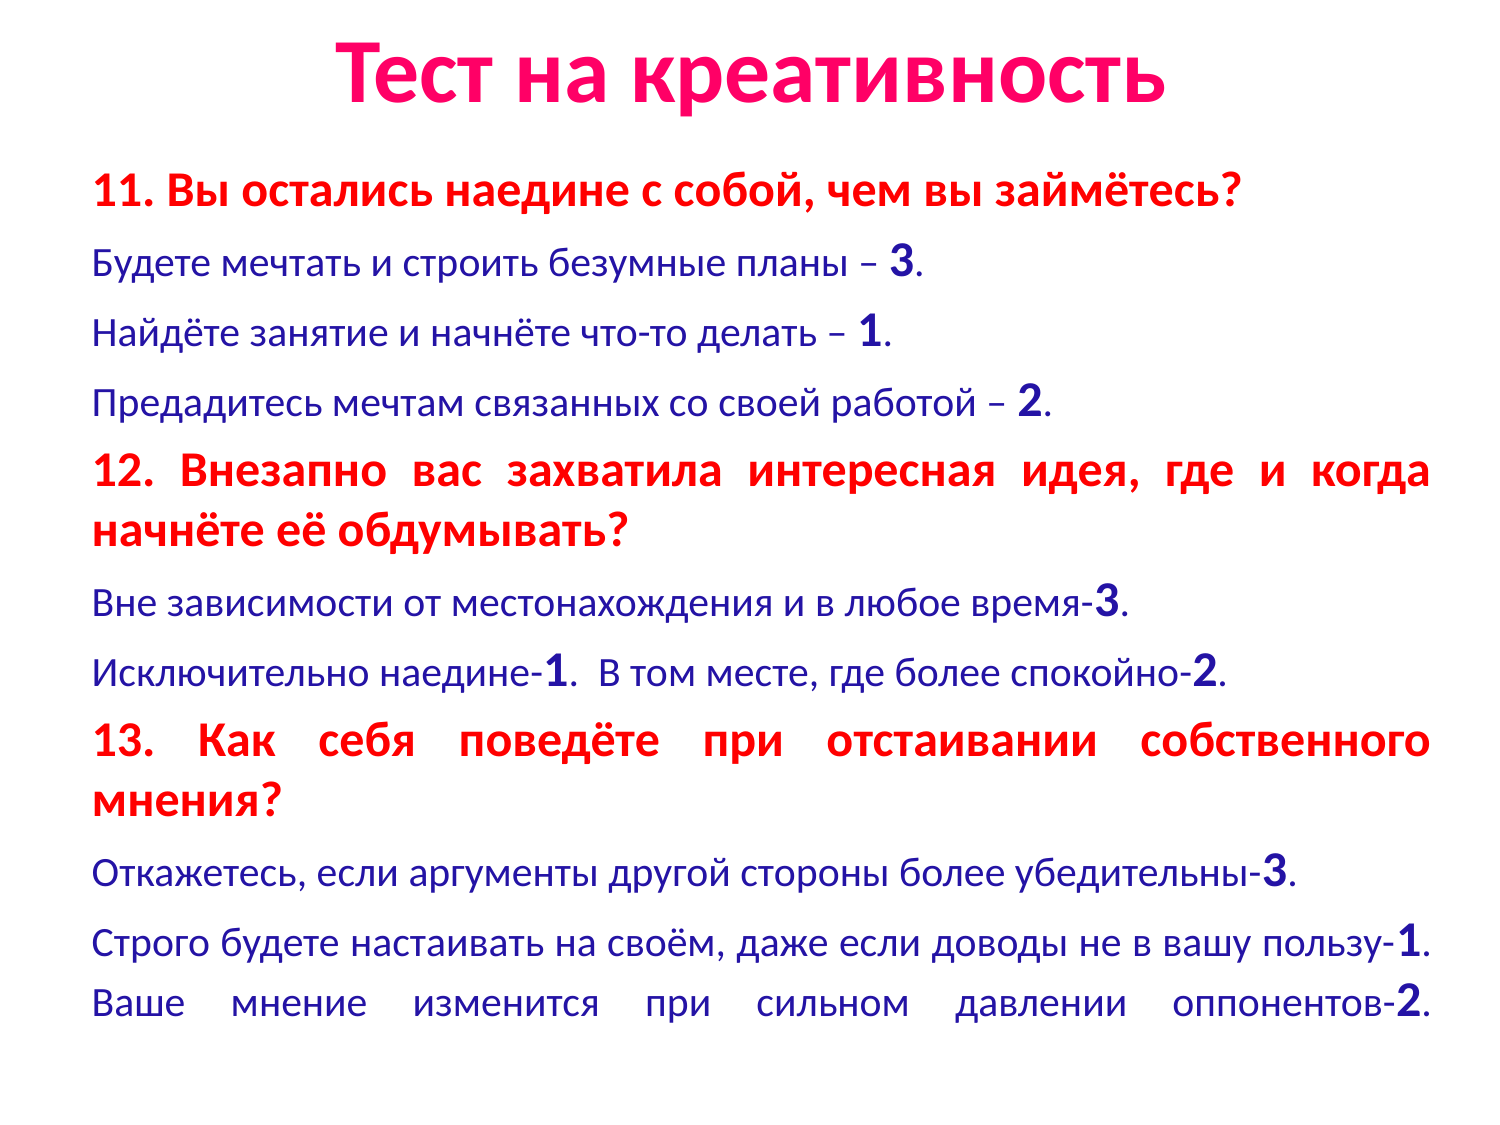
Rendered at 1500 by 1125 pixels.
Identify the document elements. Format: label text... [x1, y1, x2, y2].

list 11. Вы остались наедине с собой, чем вы займётесь? Будете мечтать и строить безумные планы – 3. Найдёте занятие и начнёте что-то делать – 1. Предадитесь мечтам связанных со своей работой – 2. 12. Внезапно вас захватила интересная идея, где и когда начнёте её обдумывать? Вне зависимости от местонахождения и в любое время-3. Исключительно наедине-1. В том месте, где более спокойно-2. 13. Как себя поведёте при отстаивании собственного мнения? Откажетесь, если аргументы другой стороны более убедительны-3. Строго будете настаивать на своём, даже если доводы не в вашу пользу-1. Ваше мнение изменится при сильном давлении оппонентов-2. [76, 149, 1447, 1000]
title Тест на креативность [76, 0, 1427, 149]
